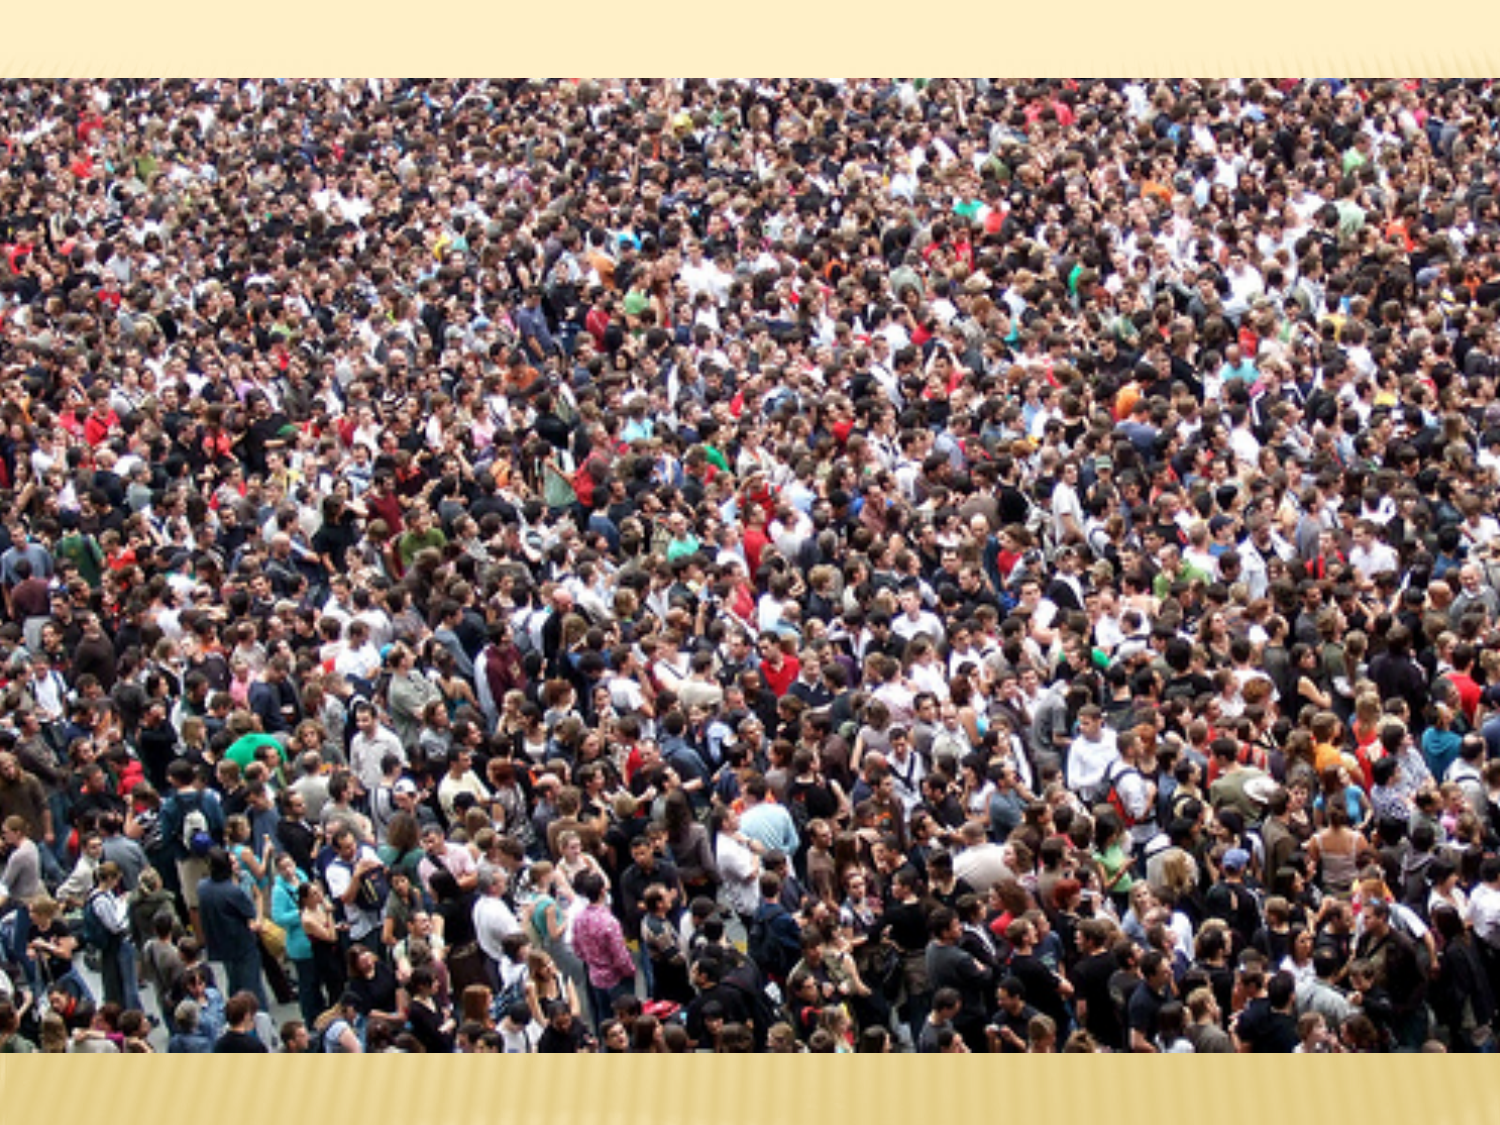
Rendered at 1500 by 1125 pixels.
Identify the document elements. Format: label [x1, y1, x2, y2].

picture [0, 77, 1500, 1054]
